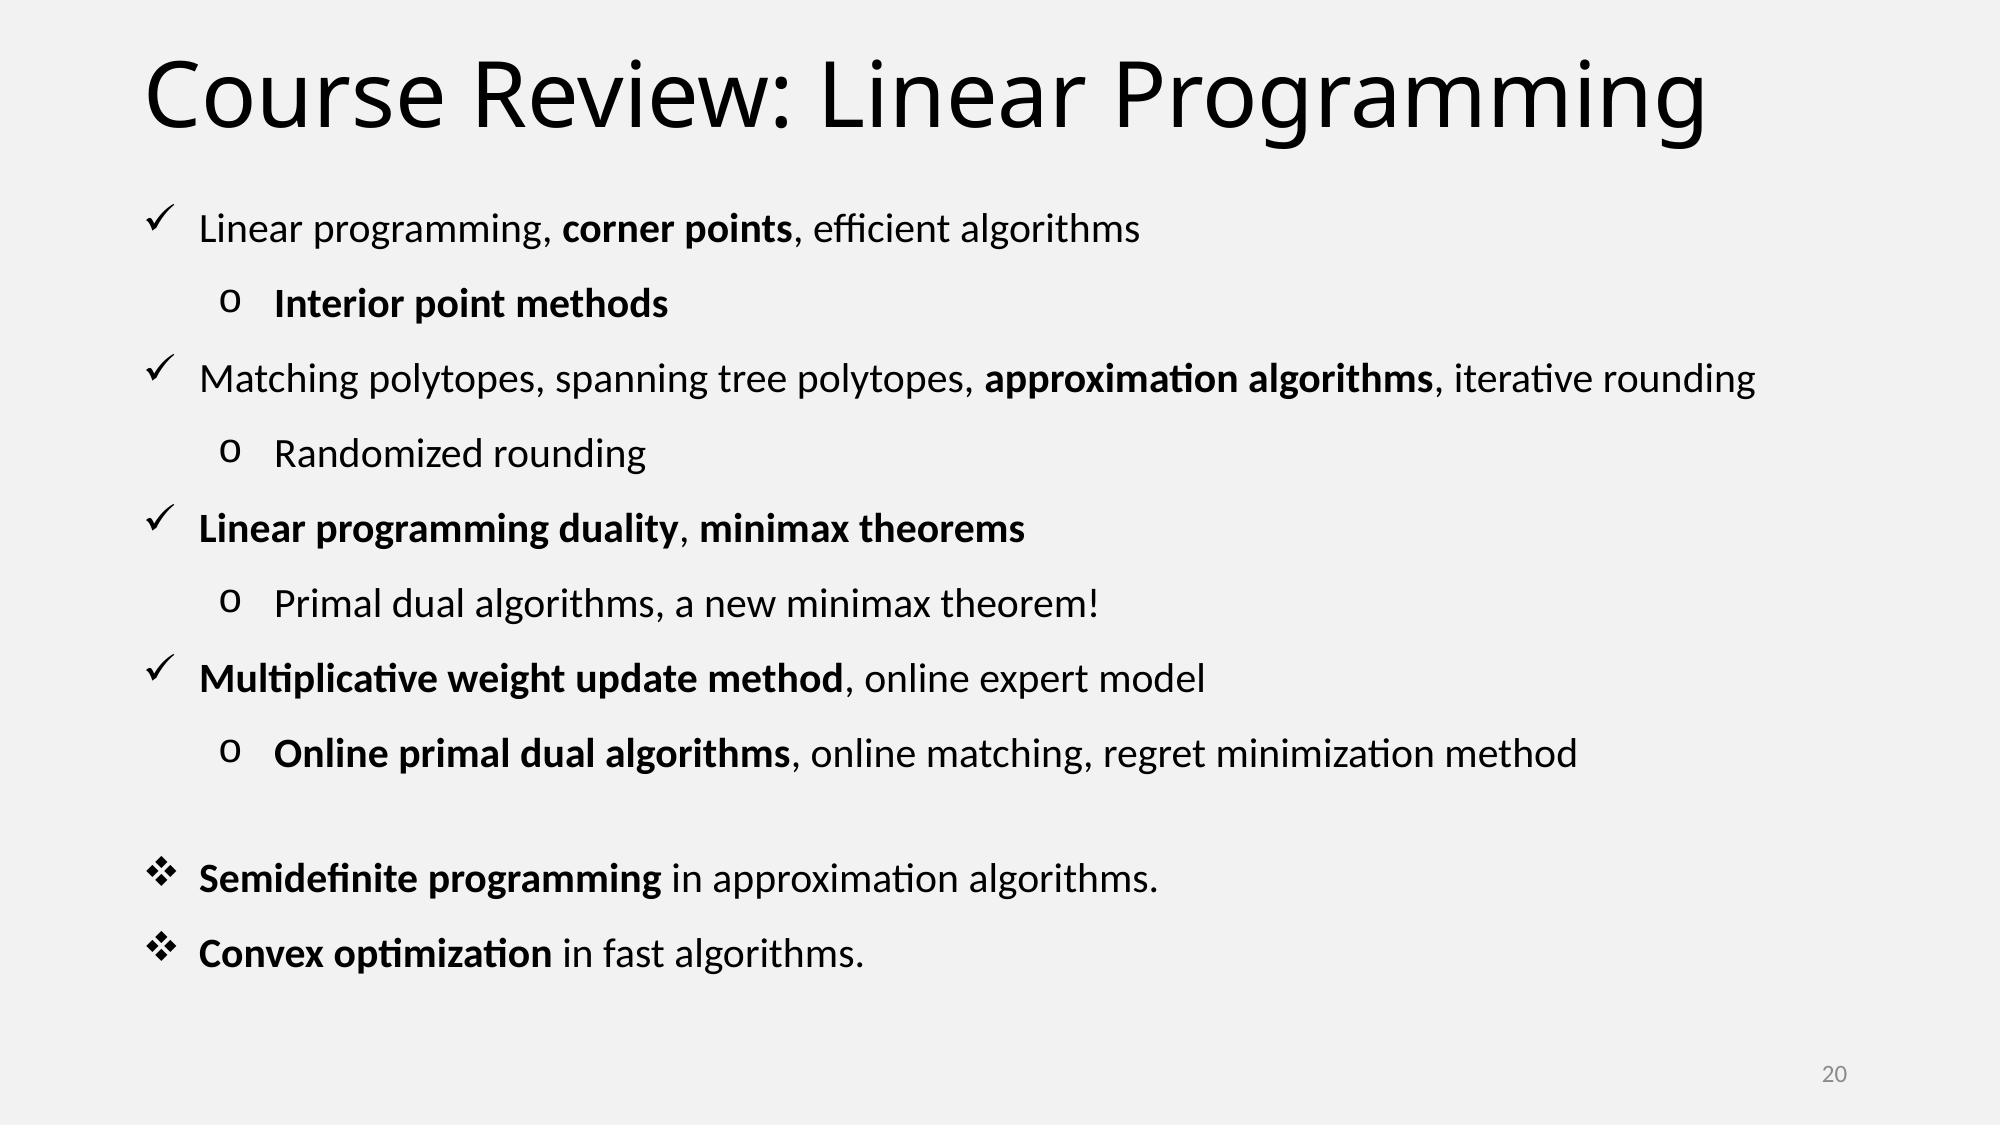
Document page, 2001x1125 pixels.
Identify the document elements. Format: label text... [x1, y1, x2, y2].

title Course Review: Linear Programming [128, 17, 1924, 179]
text_box Linear programming, corner points, efficient algorithms Interior point methods Matching polytopes, spanning tree polytopes, approximation algorithms, iterative rounding Randomized rounding Linear programming duality, minimax theorems Primal dual algorithms, a new minimax theorem! Multiplicative weight update method, online expert model Online primal dual algorithms, online matching, regret minimization method Semidefinite programming in approximation algorithms. Convex optimization in fast algorithms. [128, 168, 1923, 984]
slide_number 20 [1412, 1042, 1863, 1103]
